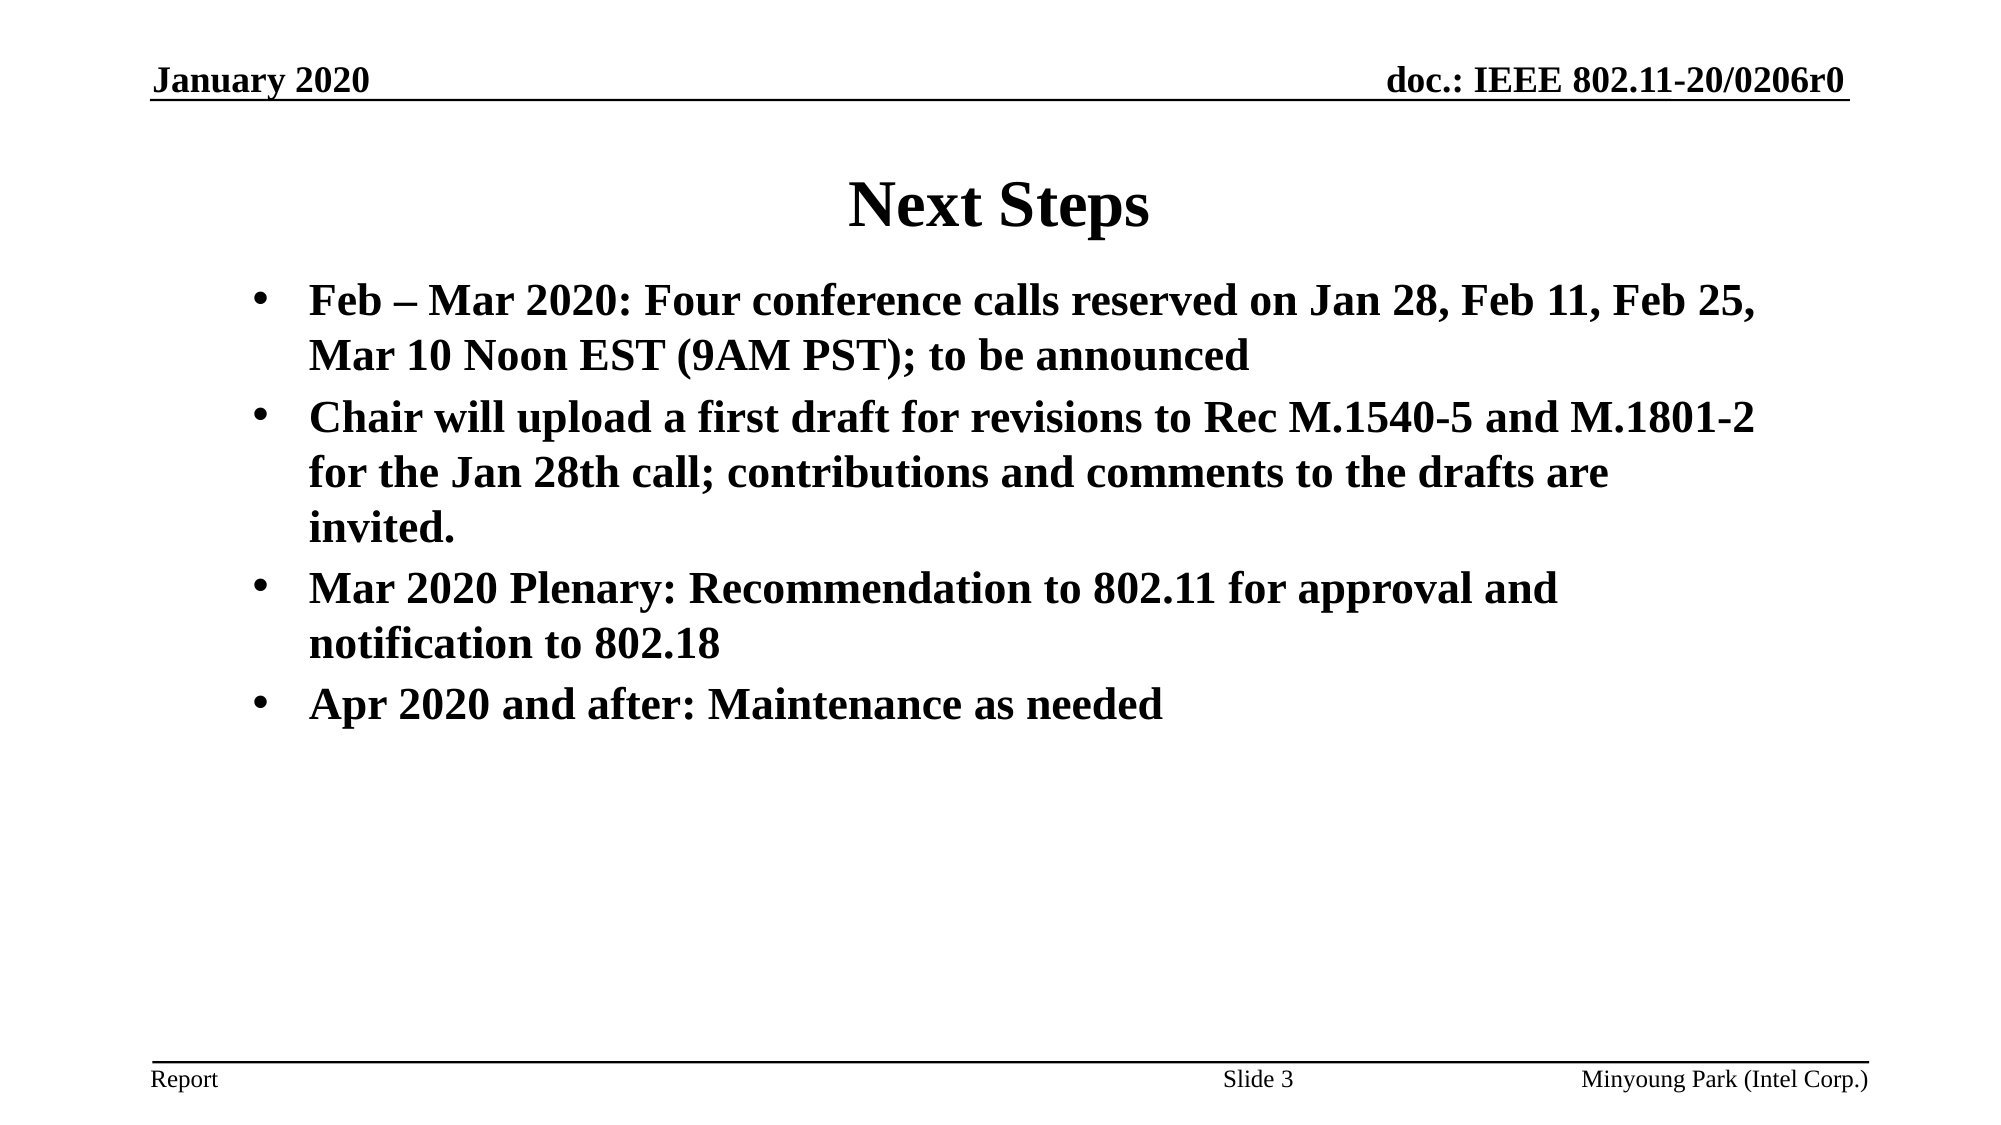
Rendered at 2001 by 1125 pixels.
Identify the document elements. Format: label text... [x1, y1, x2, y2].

list Feb – Mar 2020: Four conference calls reserved on Jan 28, Feb 11, Feb 25, Mar 10 Noon EST (9AM PST); to be announced Chair will upload a first draft for revisions to Rec M.1540-5 and M.1801-2 for the Jan 28th call; contributions and comments to the drafts are invited. Mar 2020 Plenary: Recommendation to 802.11 for approval and notification to 802.18 Apr 2020 and after: Maintenance as needed [237, 262, 1775, 1063]
title Next Steps [150, 112, 1850, 288]
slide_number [152, 54, 373, 100]
footer Minyoung Park (Intel Corp.) [1560, 1062, 1869, 1093]
slide_number Slide 3 [1222, 1062, 1294, 1093]
